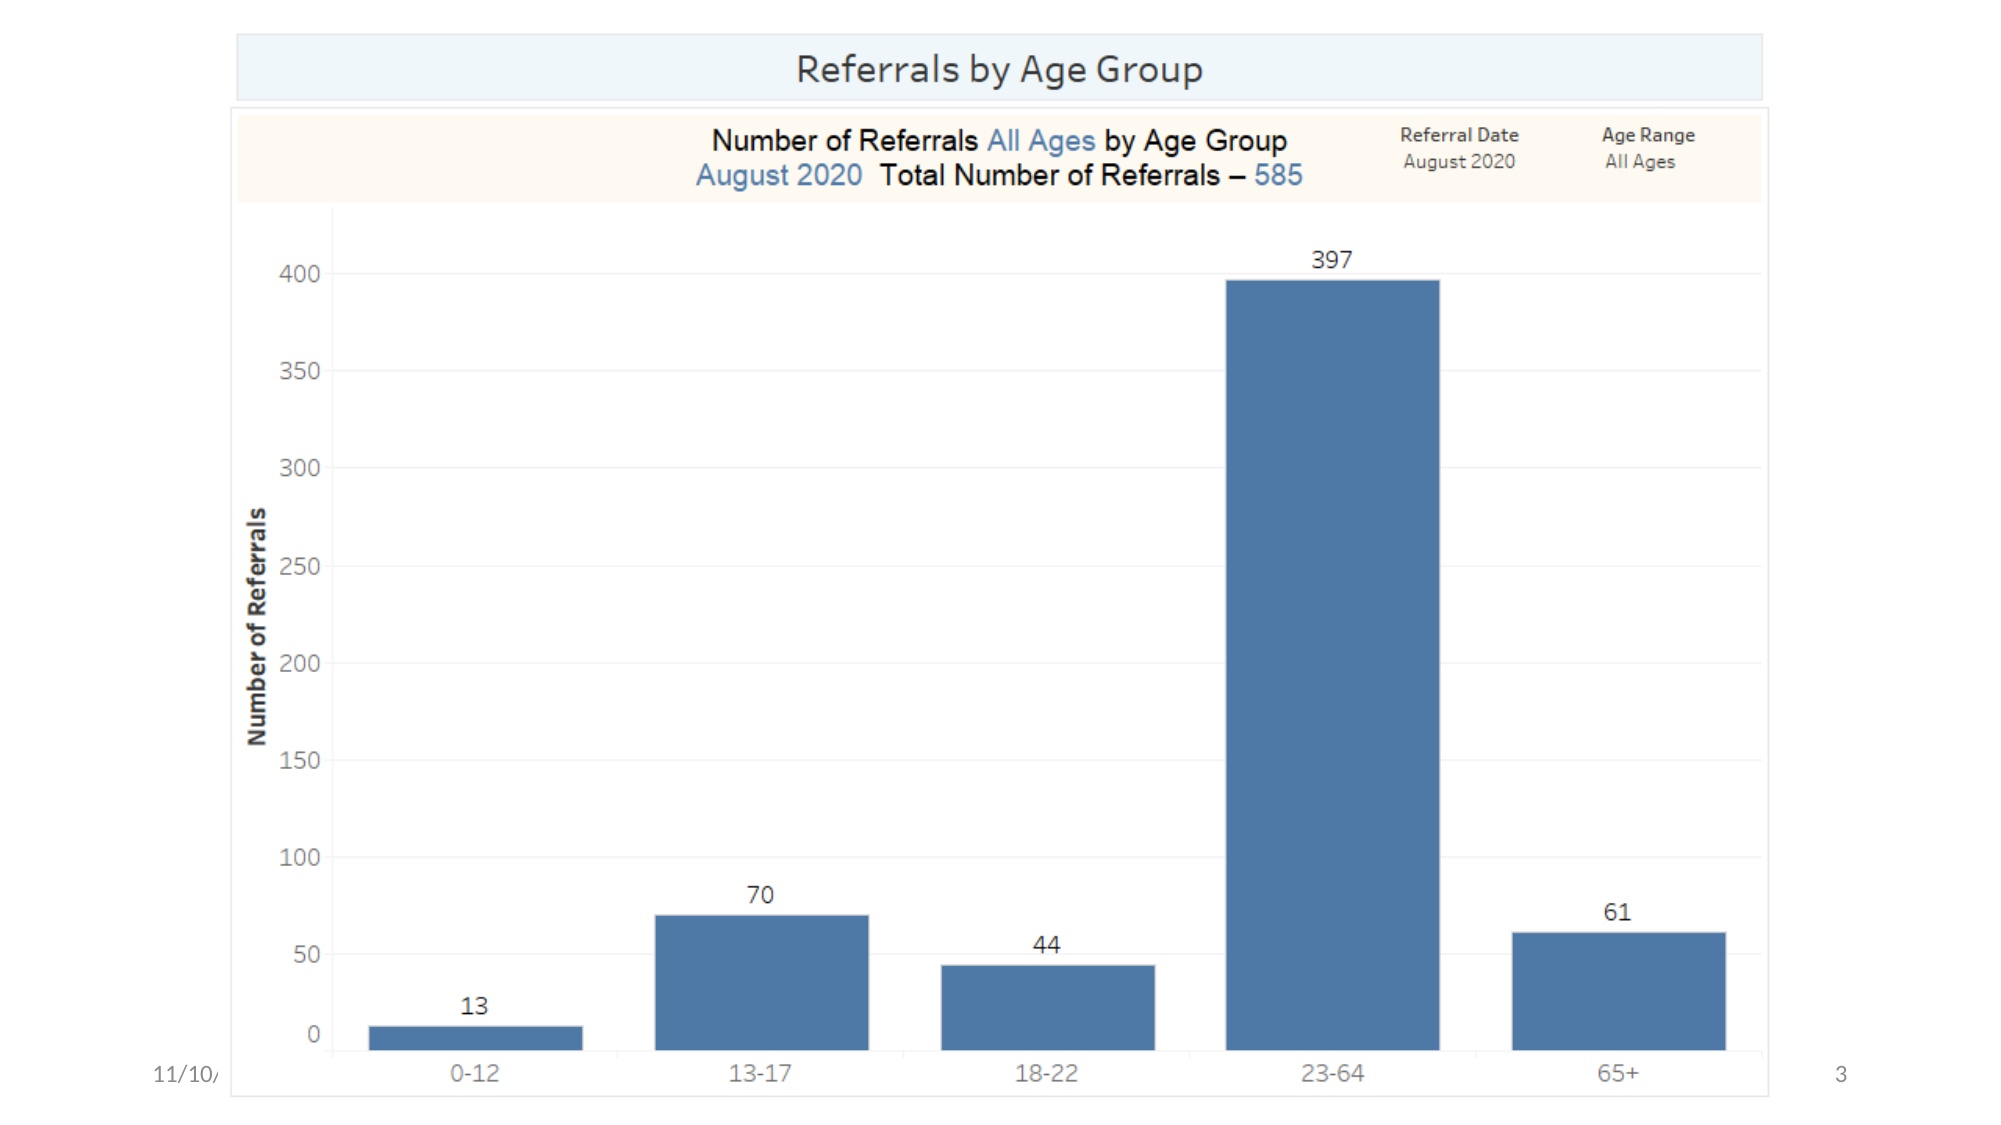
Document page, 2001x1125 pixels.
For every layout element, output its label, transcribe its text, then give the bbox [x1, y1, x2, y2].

slide_number 3 [1782, 1042, 1863, 1103]
picture [218, 15, 1782, 1110]
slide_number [137, 1042, 218, 1103]
